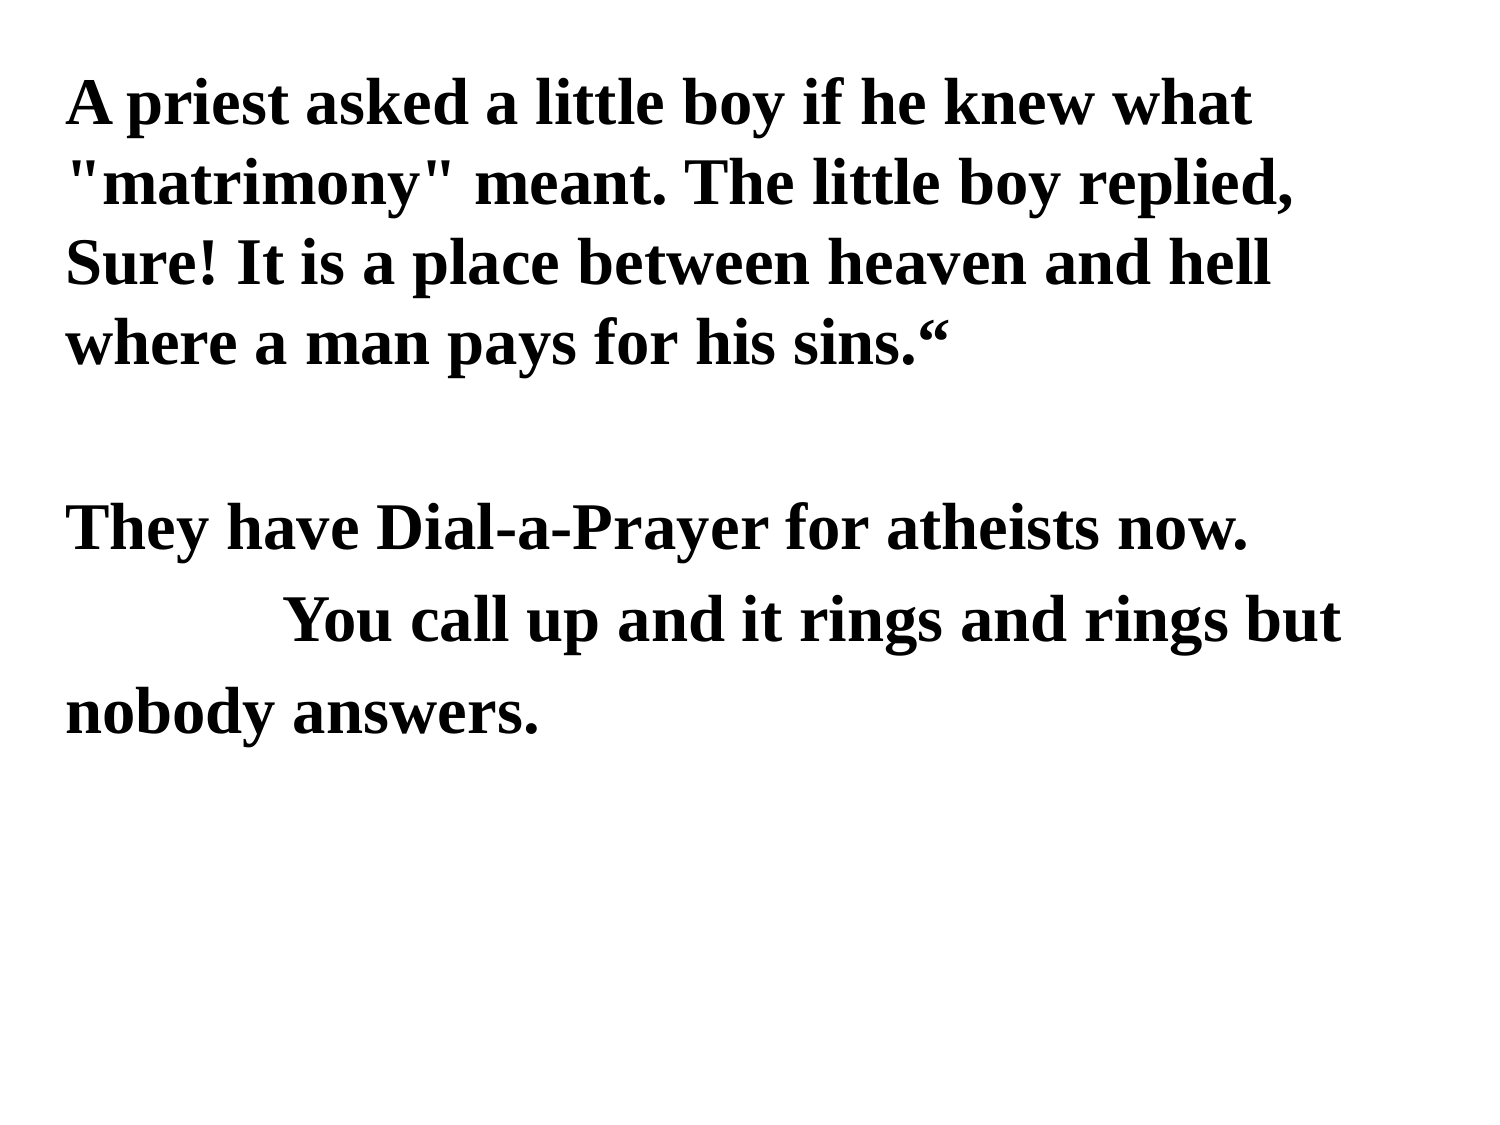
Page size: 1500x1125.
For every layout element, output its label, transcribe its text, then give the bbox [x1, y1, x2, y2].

list A priest asked a little boy if he knew what "matrimony" meant. The little boy replied, Sure! It is a place between heaven and hell where a man pays for his sins.“ They have Dial-a-Prayer for atheists now. You call up and it rings and rings but nobody answers. [50, 50, 1438, 1063]
